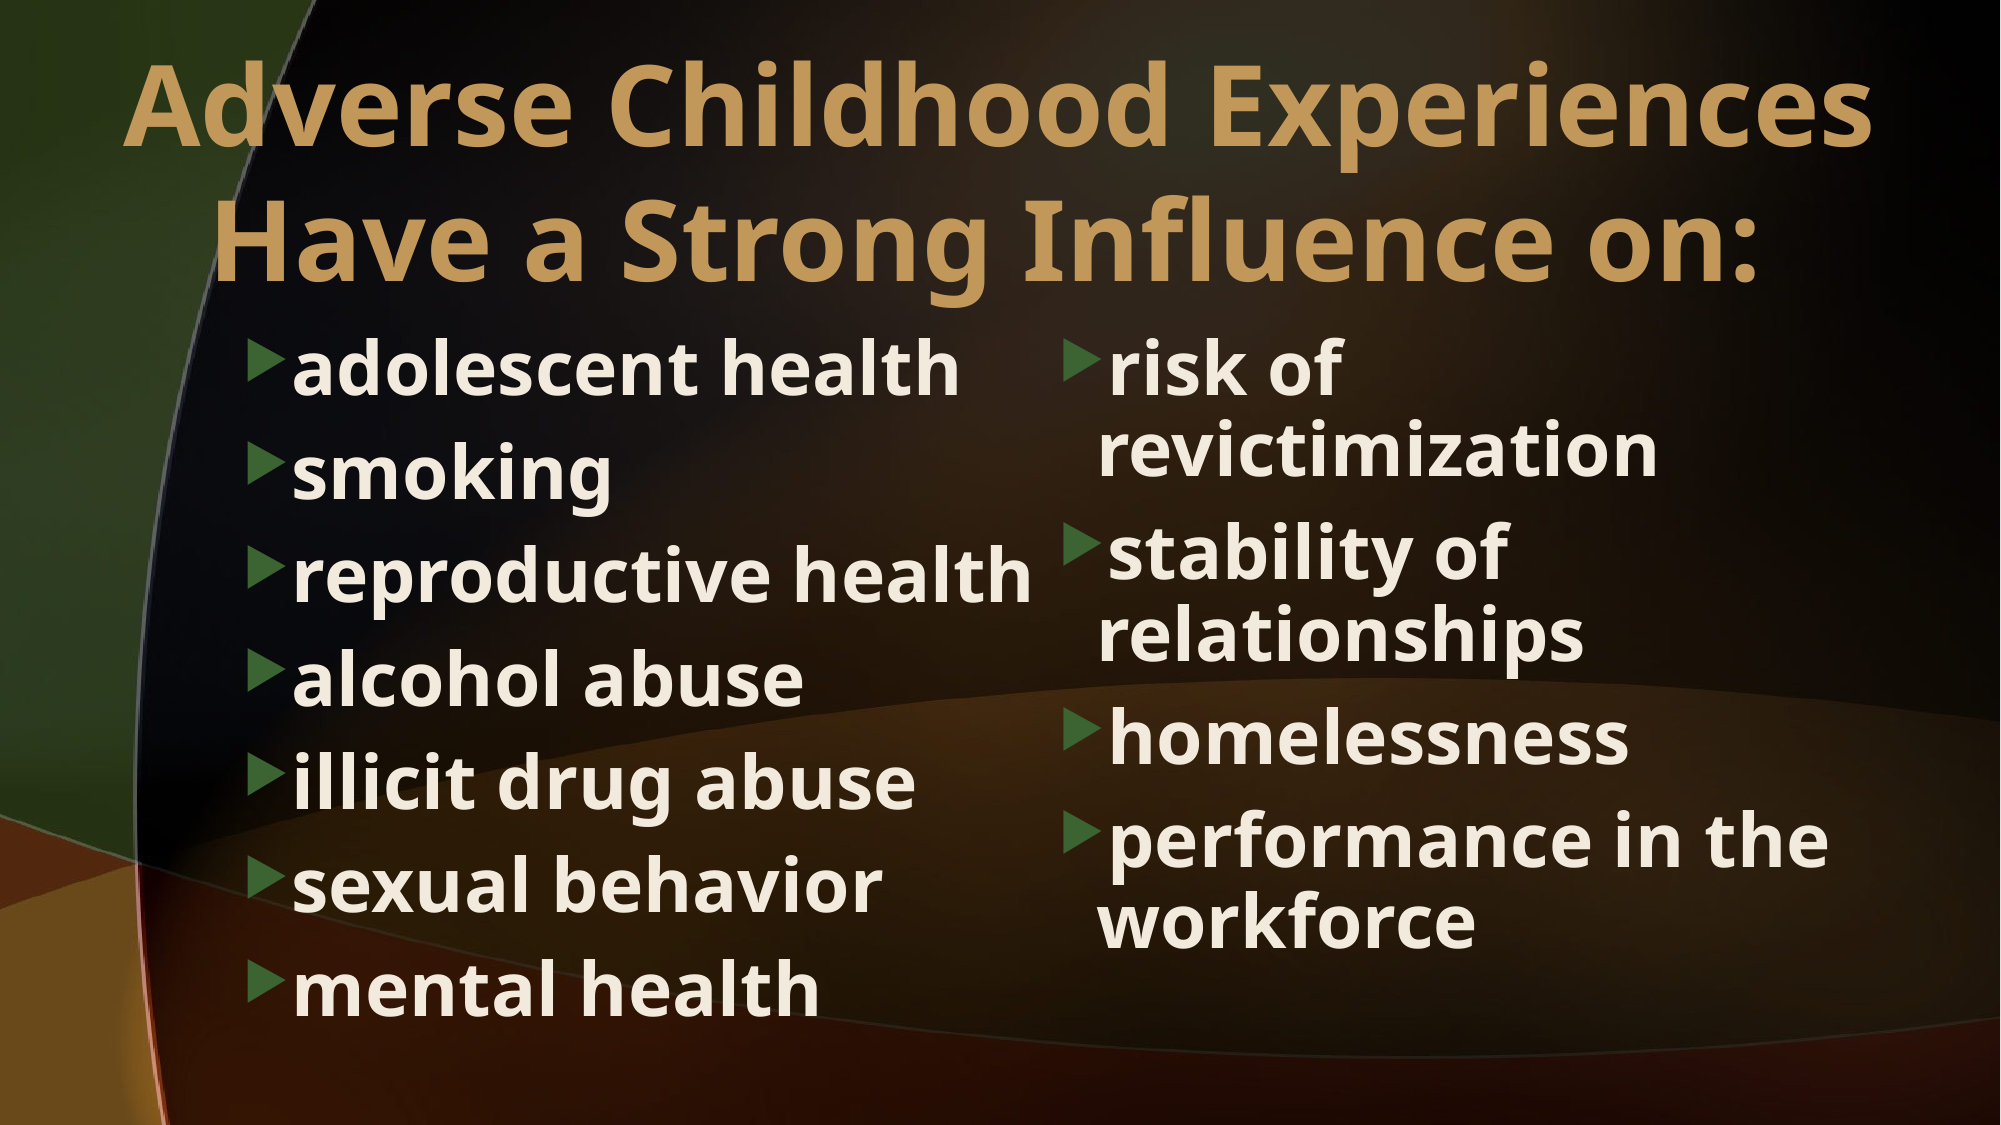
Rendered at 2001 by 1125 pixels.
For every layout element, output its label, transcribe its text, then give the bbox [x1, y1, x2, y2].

picture [0, 0, 2001, 1125]
list adolescent health smoking reproductive health alcohol abuse illicit drug abuse sexual behavior mental health risk of revictimization stability of relationships homelessness performance in the workforce [227, 323, 1890, 1105]
title Adverse Childhood Experiences Have a Strong Influence on: [0, 59, 2000, 278]
